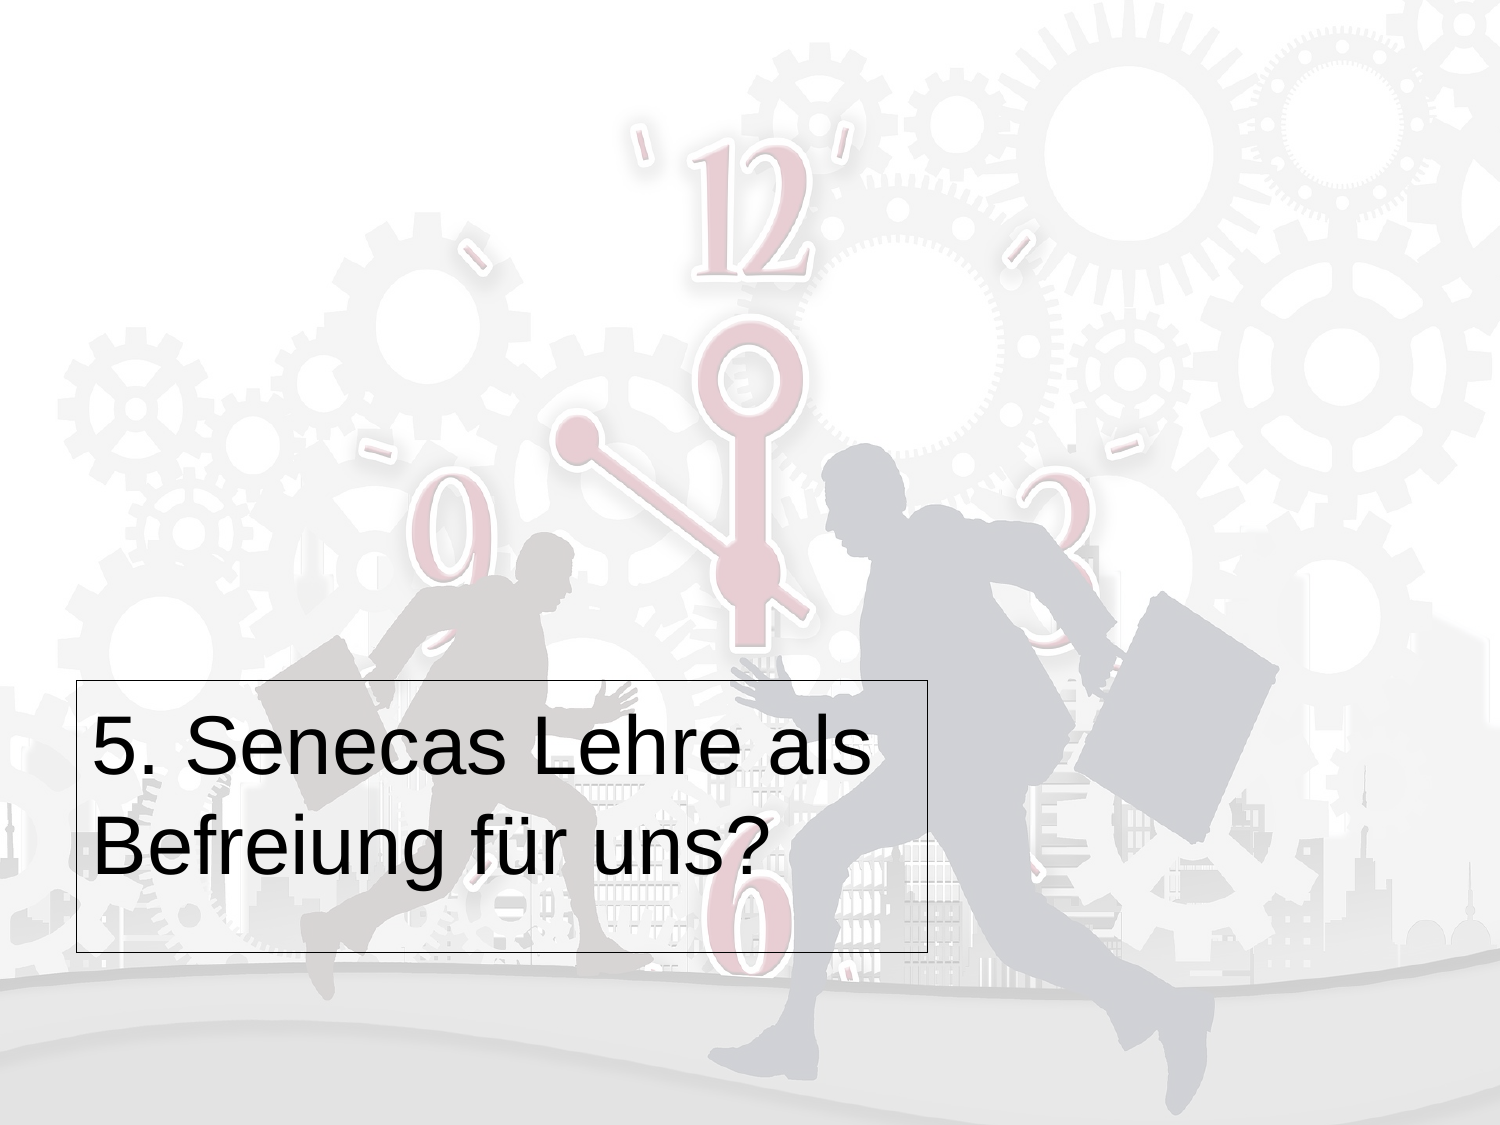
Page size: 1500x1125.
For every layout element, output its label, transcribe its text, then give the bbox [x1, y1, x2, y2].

text_box 5. Senecas Lehre als Befreiung für uns? [76, 680, 928, 953]
